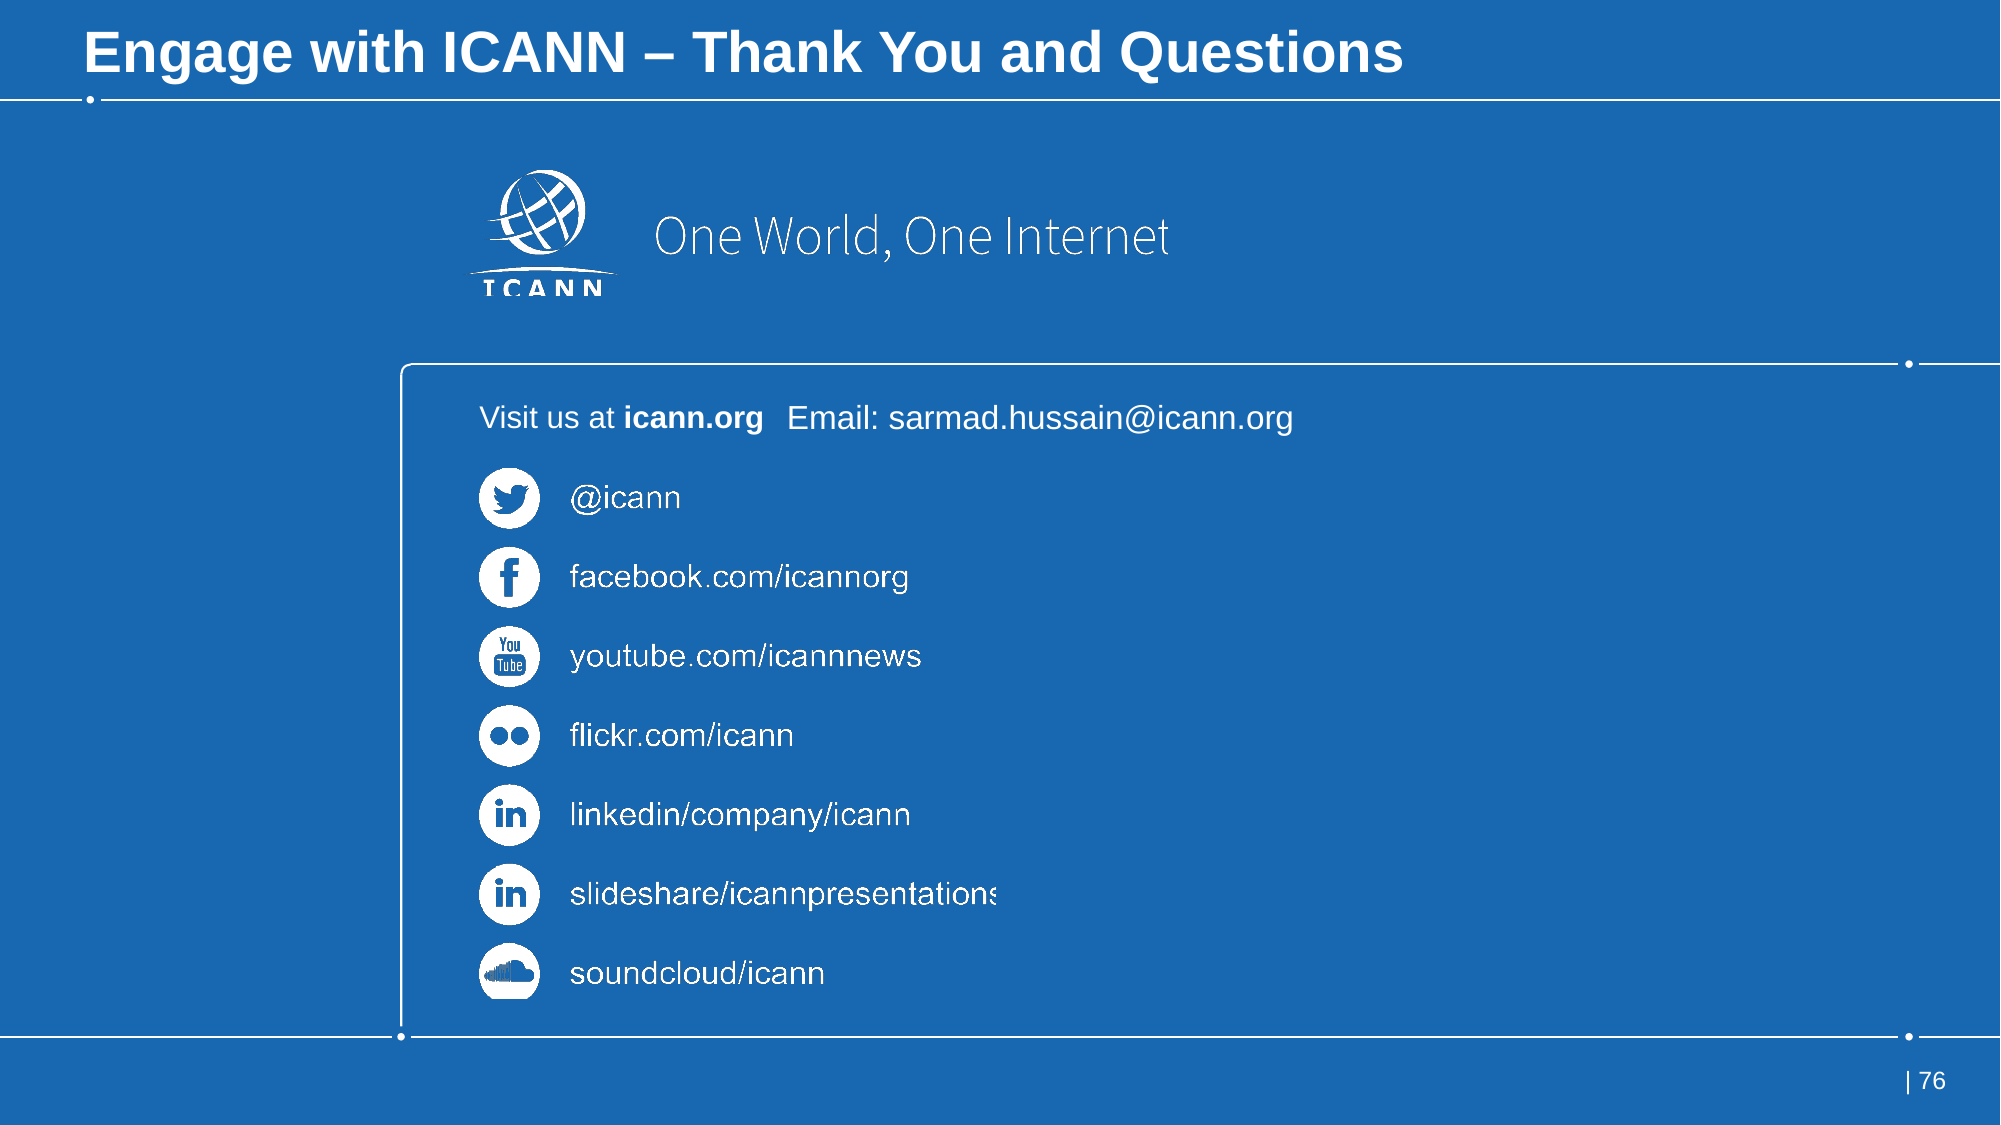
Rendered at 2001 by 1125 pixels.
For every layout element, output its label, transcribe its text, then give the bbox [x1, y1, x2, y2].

picture [478, 468, 996, 999]
text_box Email: sarmad.hussain@icann.org [771, 388, 1777, 444]
picture [463, 170, 1168, 296]
title Engage with ICANN – Thank You and Questions [68, 6, 2000, 95]
